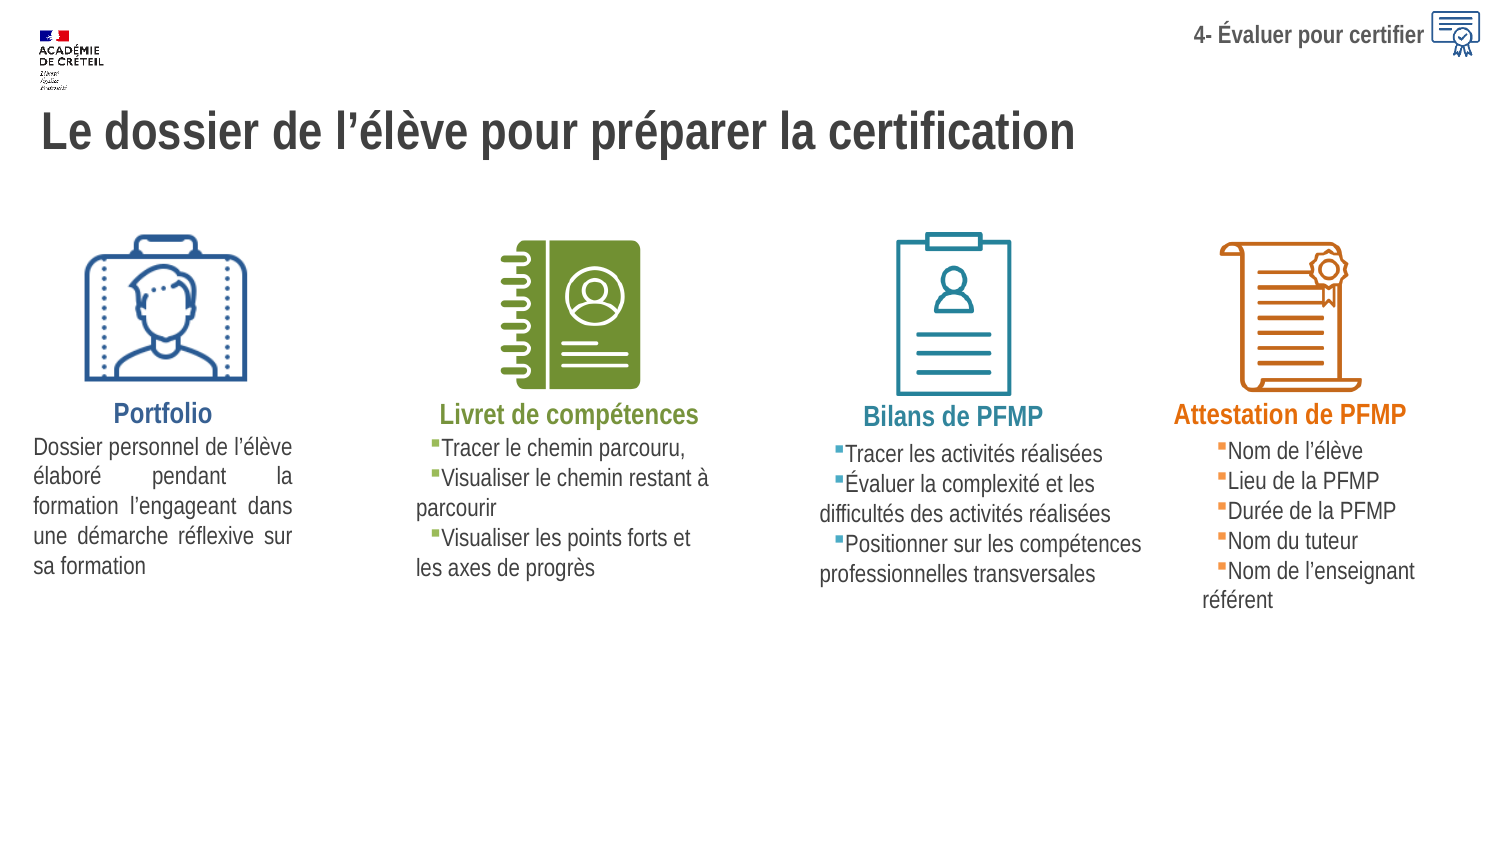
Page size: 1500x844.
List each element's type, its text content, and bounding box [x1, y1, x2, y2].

title Le dossier de l’élève pour préparer la certification [41, 103, 1424, 162]
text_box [401, 218, 739, 592]
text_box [804, 232, 1153, 598]
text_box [1179, 8, 1482, 60]
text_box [1157, 226, 1500, 594]
picture [29, 20, 113, 94]
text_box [18, 214, 309, 662]
